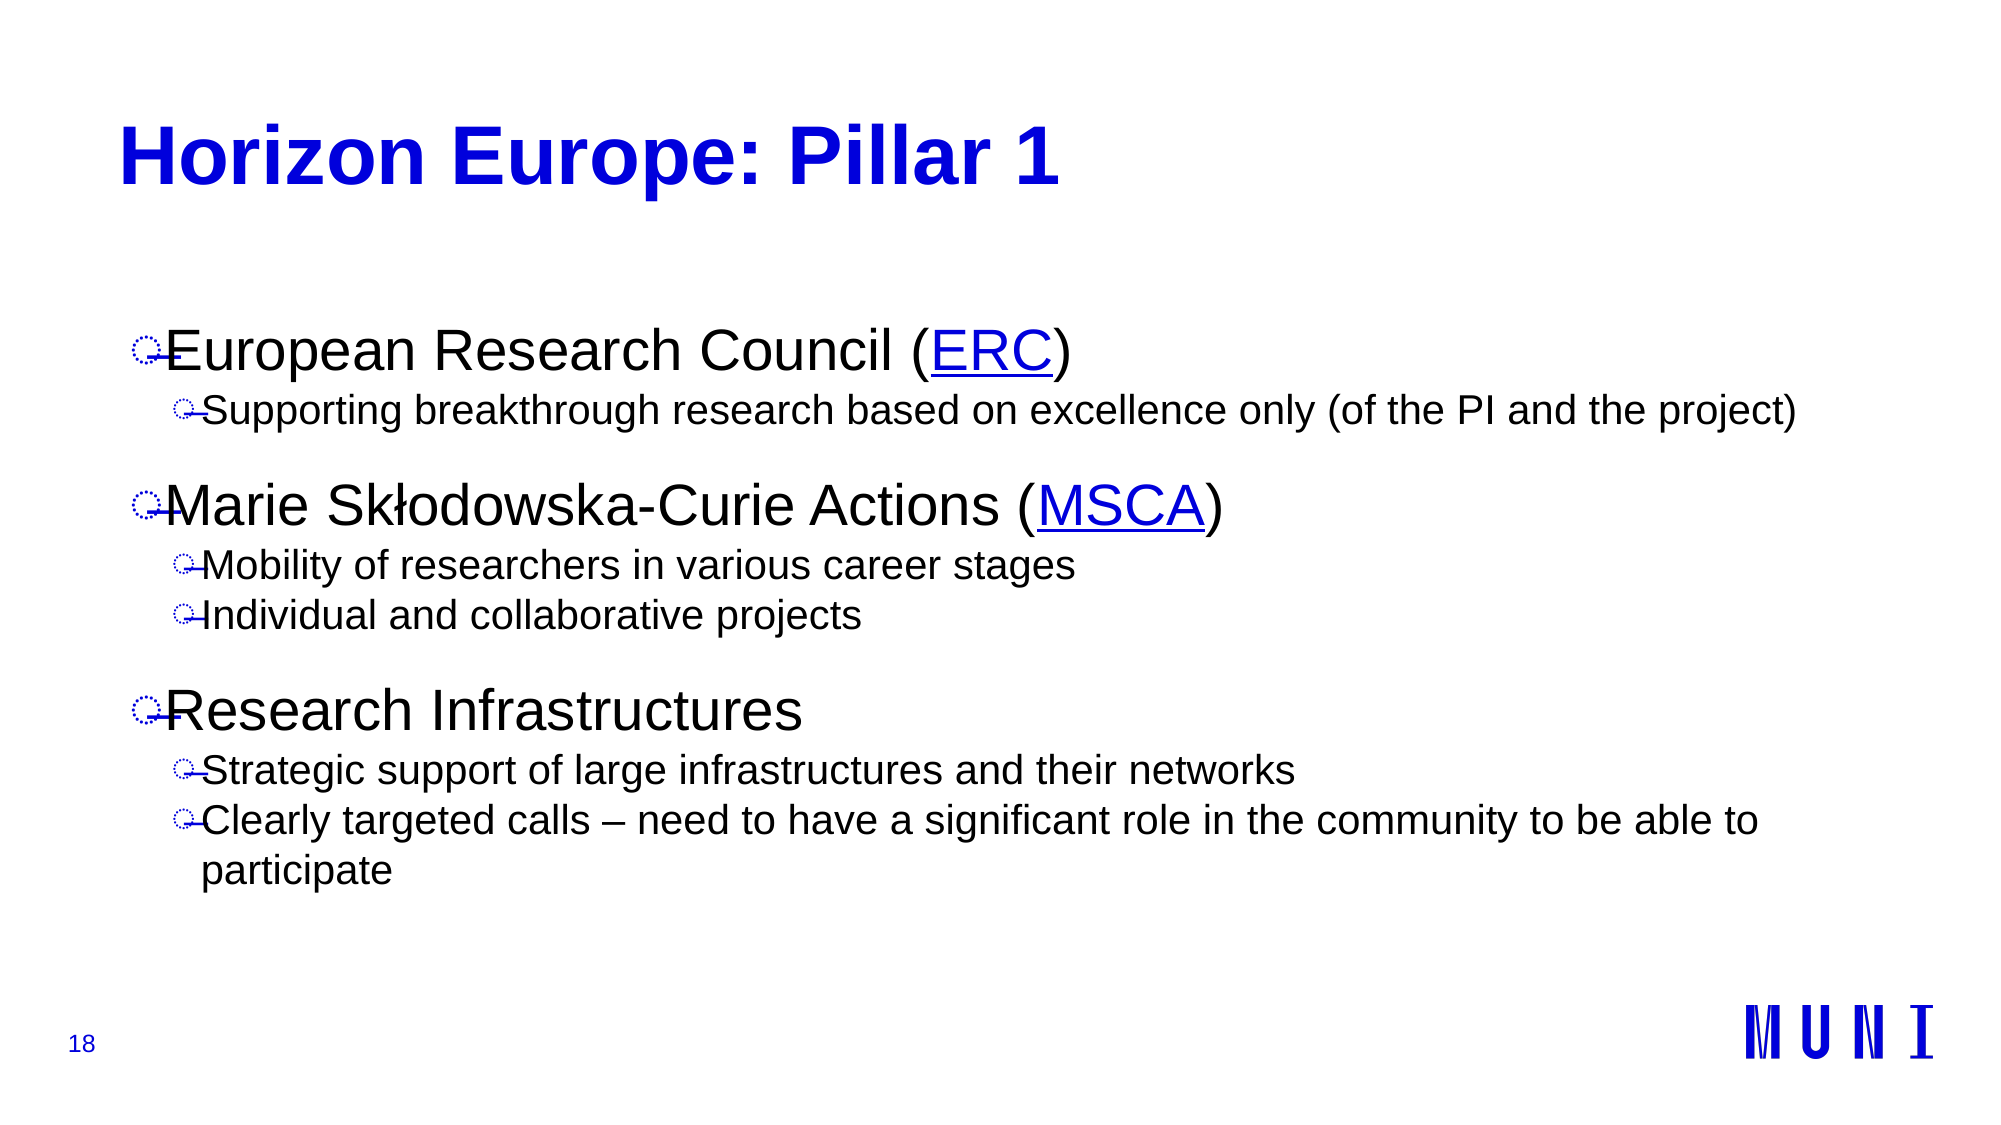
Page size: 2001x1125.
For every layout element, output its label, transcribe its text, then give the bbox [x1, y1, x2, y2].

title Horizon Europe: Pillar 1 [118, 118, 1883, 193]
slide_number 18 [67, 1021, 110, 1063]
picture [1746, 1005, 1933, 1059]
list European Research Council (ERC) Supporting breakthrough research based on excellence only (of the PI and the project) Marie Skłodowska-Curie Actions (MSCA) Mobility of researchers in various career stages Individual and collaborative projects Research Infrastructures Strategic support of large infrastructures and their networks Clearly targeted calls – need to have a significant role in the community to be able to participate [118, 277, 1883, 957]
